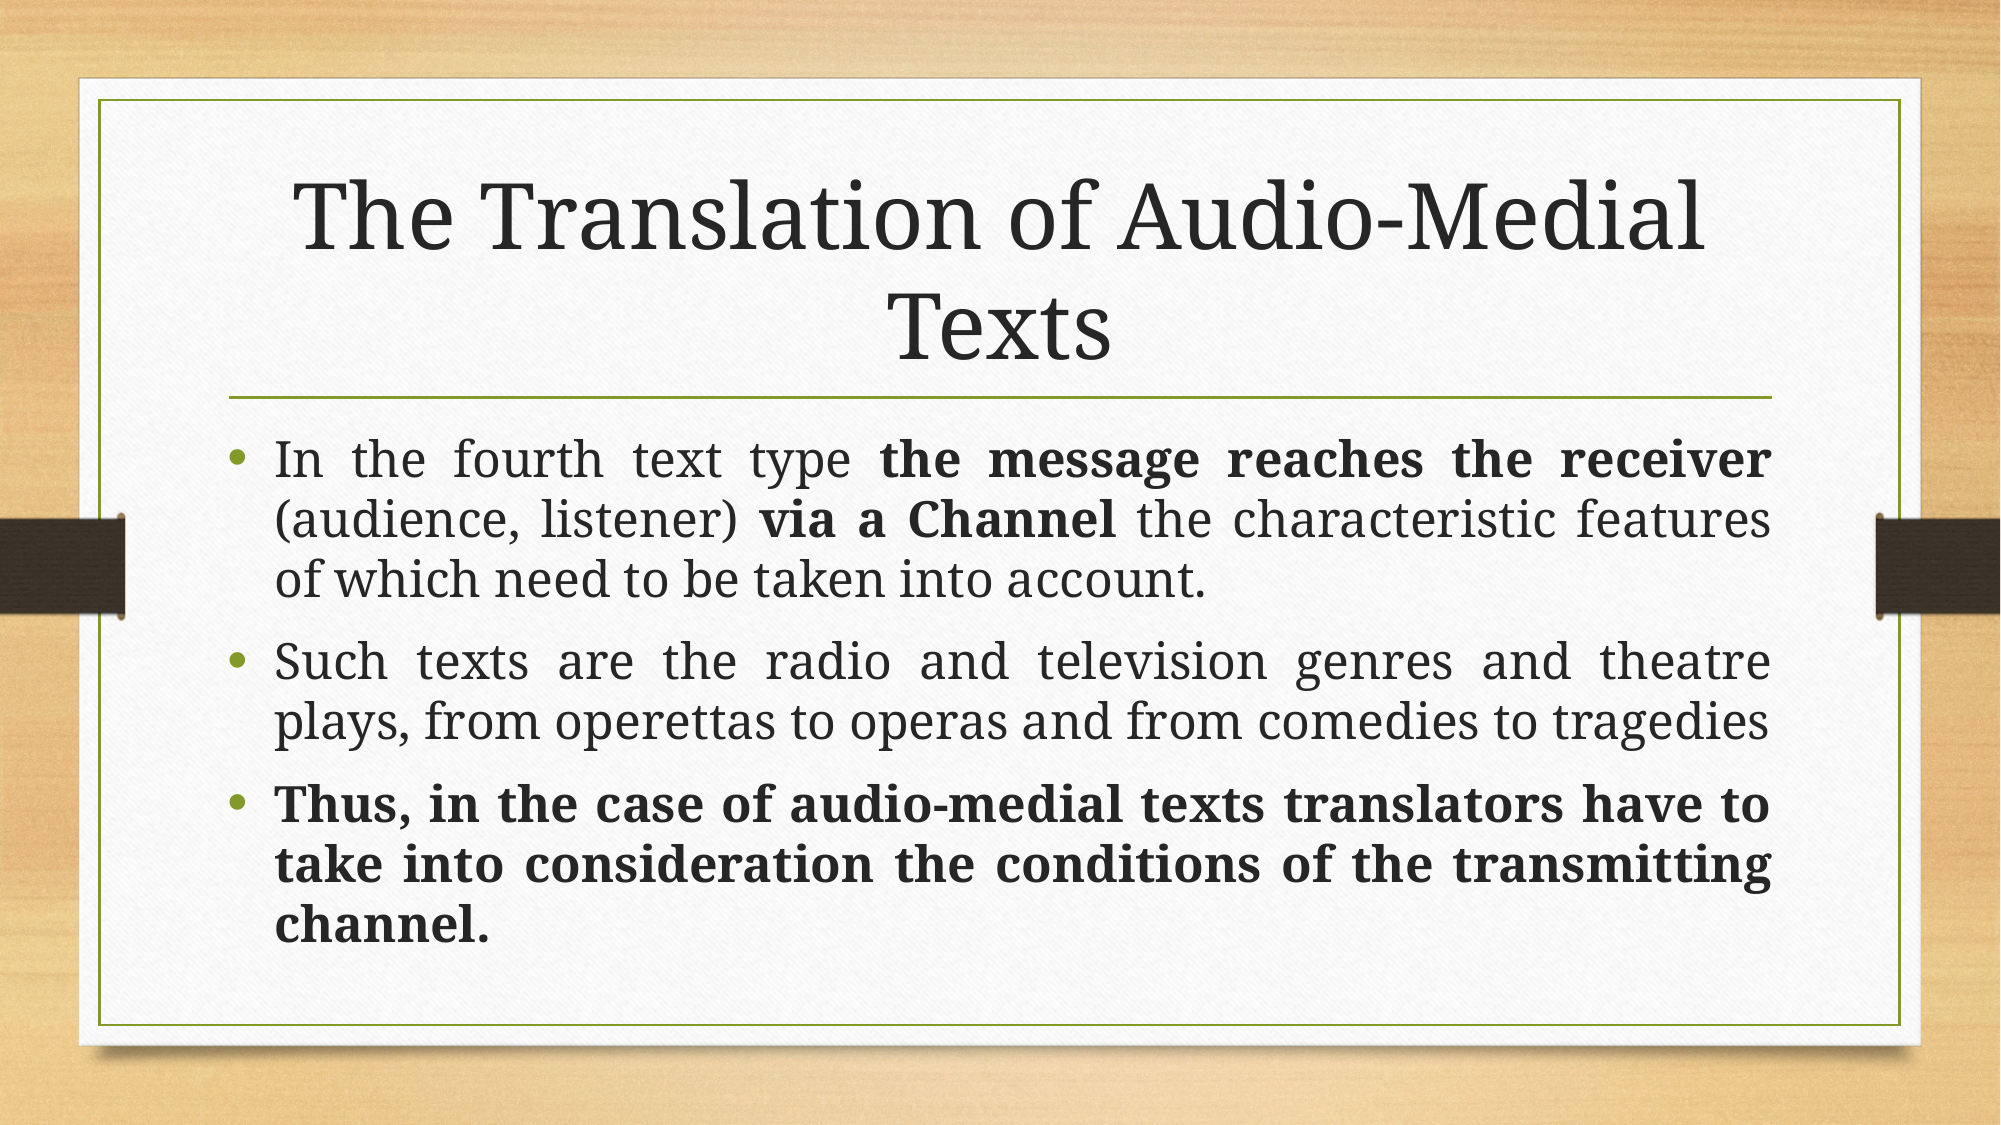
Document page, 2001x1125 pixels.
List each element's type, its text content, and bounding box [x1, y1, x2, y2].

picture [0, 0, 2001, 1125]
list In the fourth text type the message reaches the receiver (audience, listener) via a Channel the characteristic features of which need to be taken into account. Such texts are the radio and television genres and theatre plays, from operettas to operas and from comedies to tragedies Thus, in the case of audio-medial texts translators have to take into consideration the conditions of the transmitting channel. [212, 419, 1788, 964]
title The Translation of Audio-Medial Texts [212, 161, 1788, 375]
